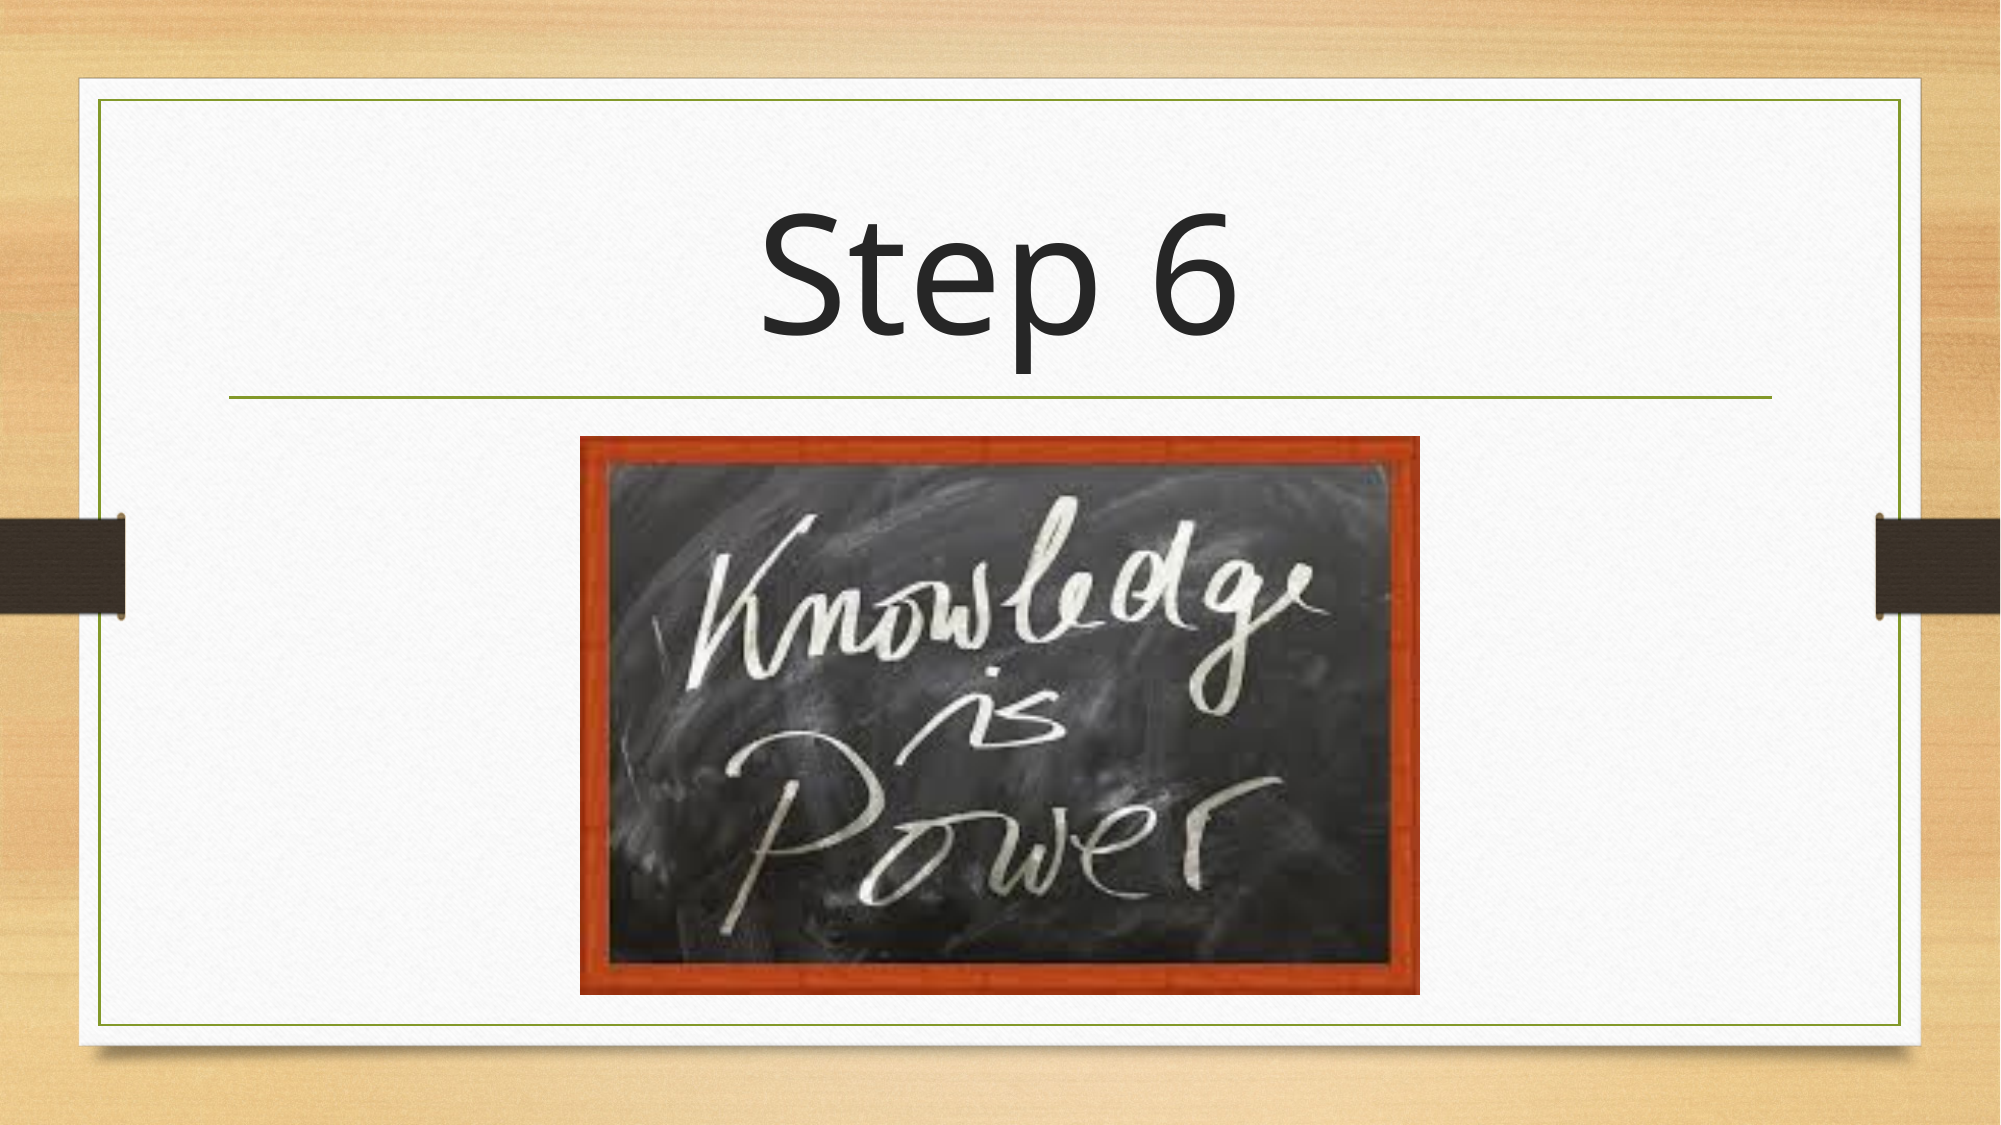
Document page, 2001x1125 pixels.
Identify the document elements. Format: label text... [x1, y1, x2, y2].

title Step 6 [212, 161, 1788, 375]
picture [0, 0, 2001, 1125]
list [580, 435, 1420, 995]
